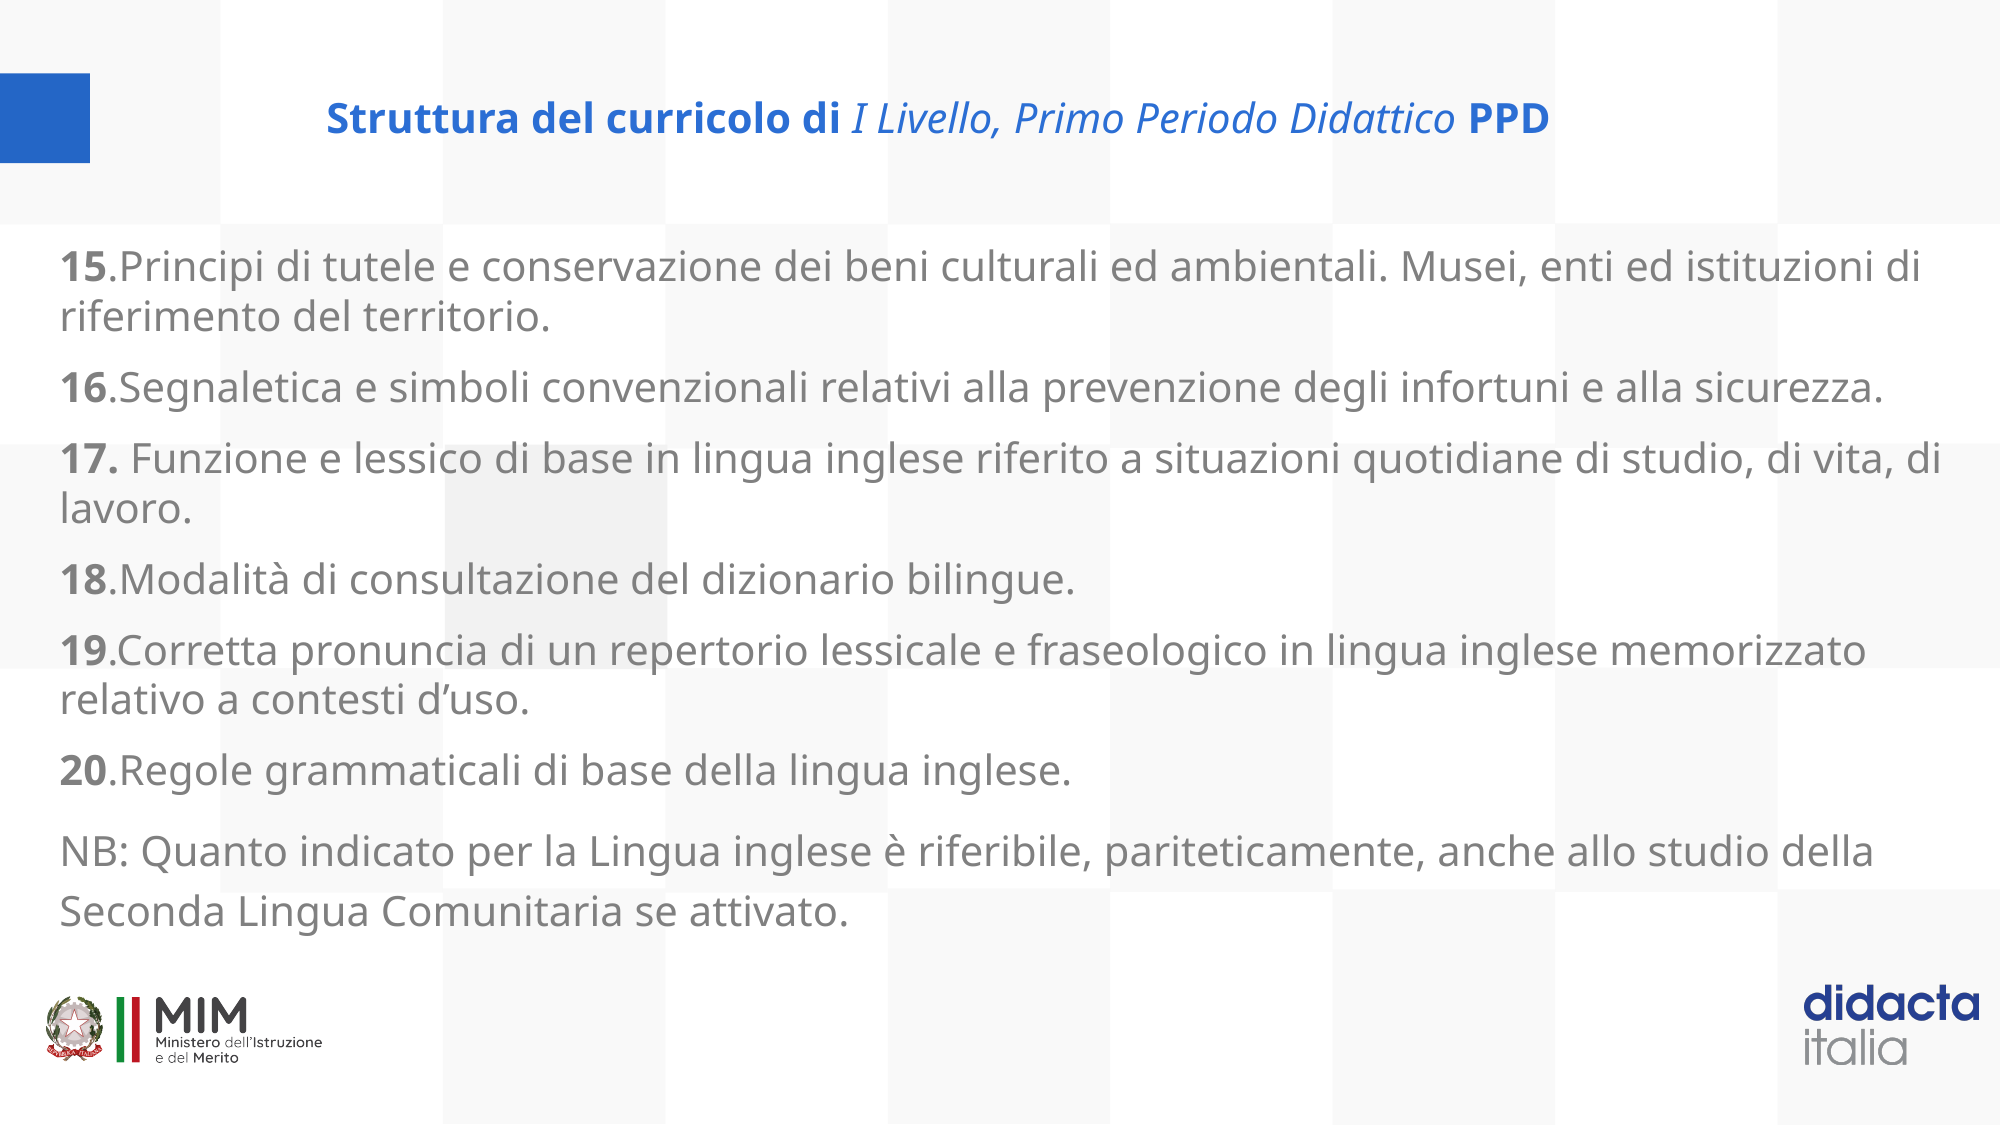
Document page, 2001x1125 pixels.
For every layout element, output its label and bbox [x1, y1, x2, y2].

text_box [0, 0, 2000, 1125]
picture [27, 977, 342, 1082]
picture [1804, 983, 1980, 1065]
